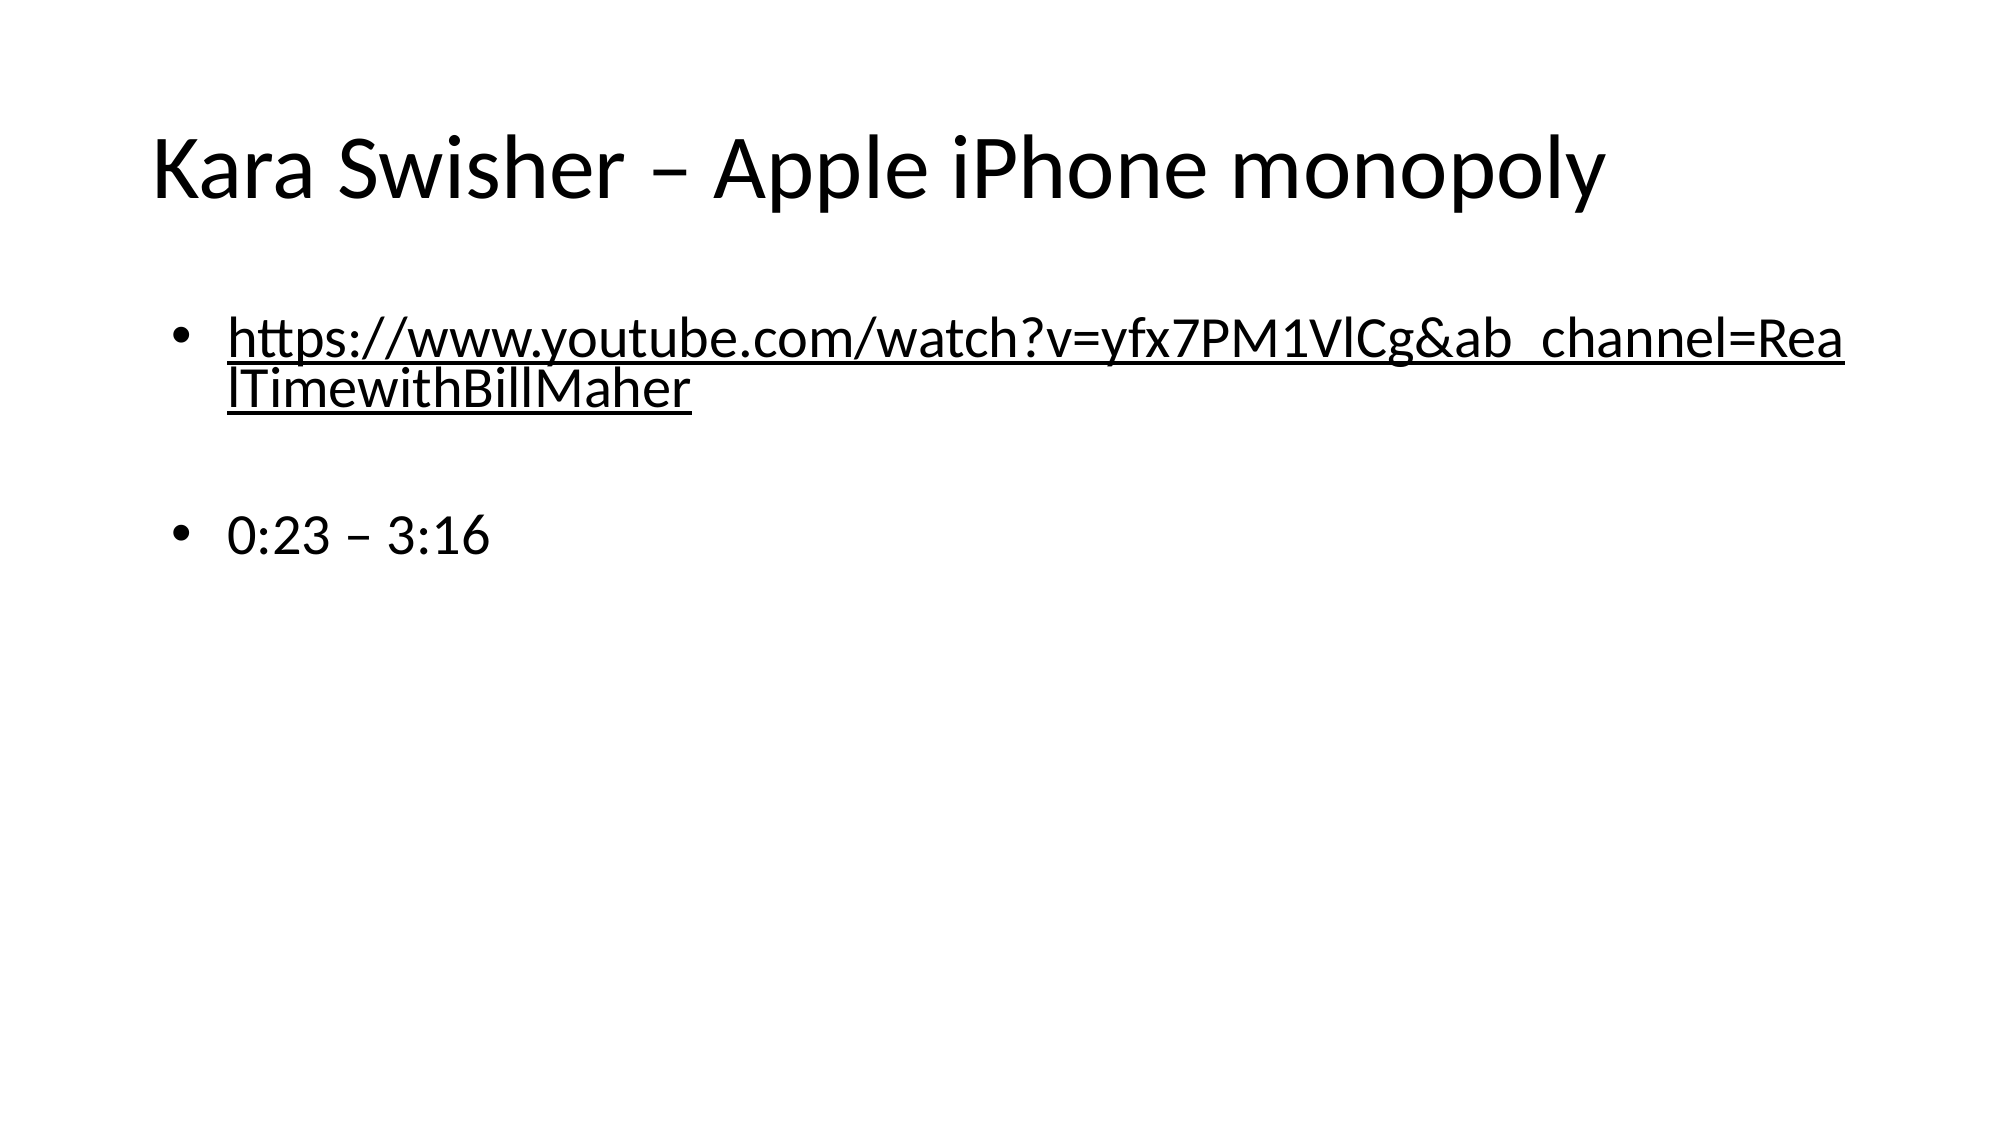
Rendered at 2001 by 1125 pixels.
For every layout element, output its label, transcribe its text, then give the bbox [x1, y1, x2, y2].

title Kara Swisher – Apple iPhone monopoly [137, 59, 1863, 278]
list https://www.youtube.com/watch?v=yfx7PM1VlCg&ab_channel=RealTimewithBillMaher 0:23 – 3:16 [137, 299, 1863, 1014]
